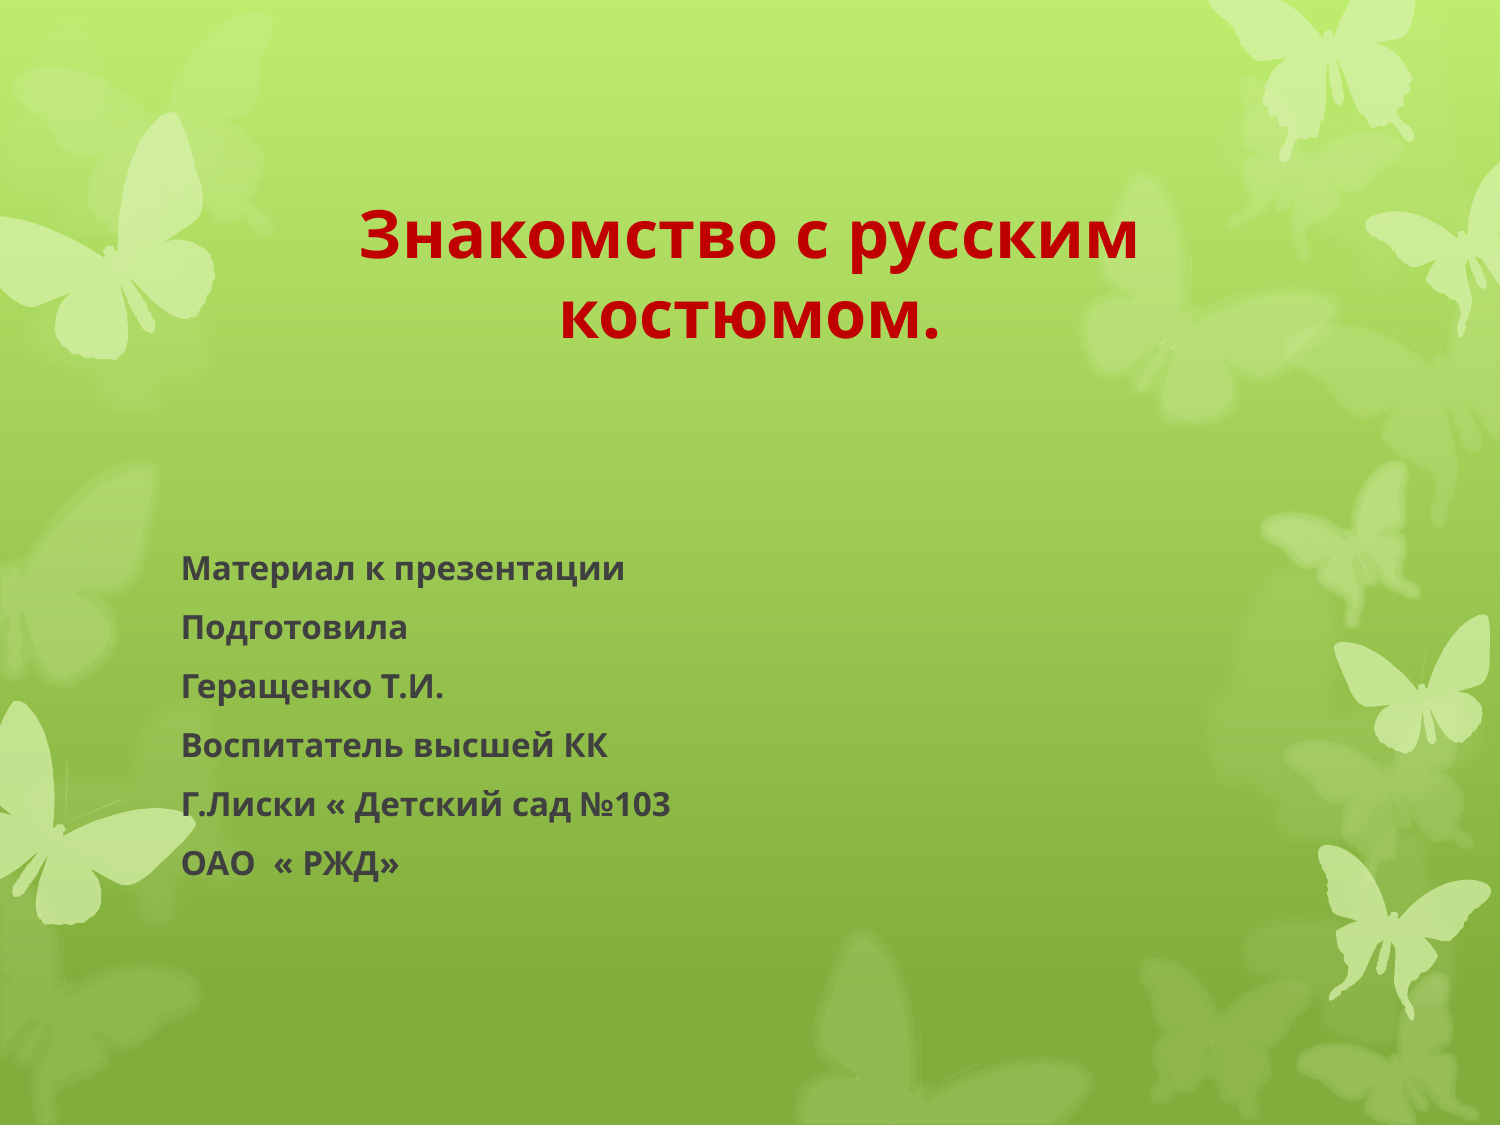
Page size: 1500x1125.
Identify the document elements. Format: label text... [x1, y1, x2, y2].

list Материал к презентации Подготовила Геращенко Т.И. Воспитатель высшей КК Г.Лиски « Детский сад №103 ОАО « РЖД» [165, 468, 1335, 962]
title Знакомство с русским костюмом. [165, 110, 1335, 433]
